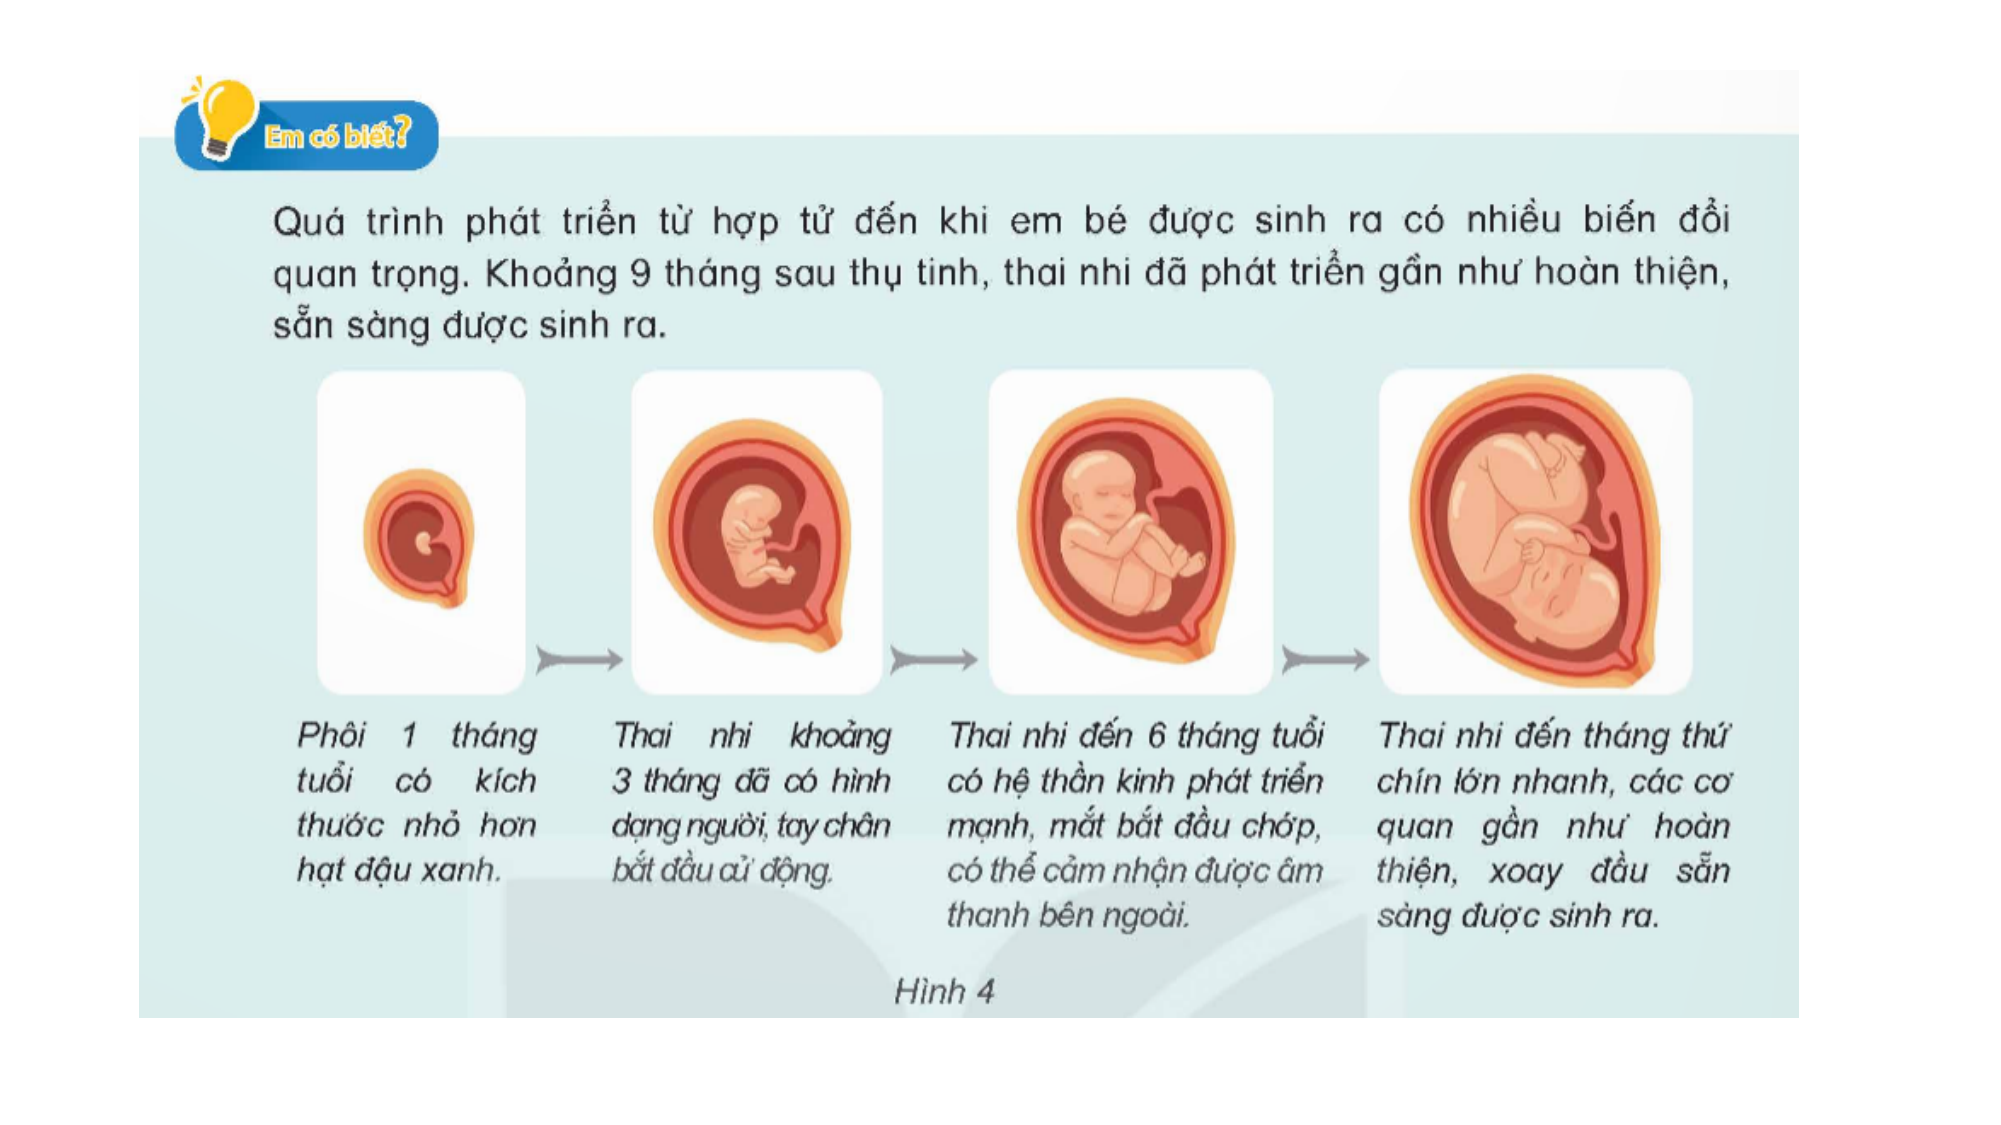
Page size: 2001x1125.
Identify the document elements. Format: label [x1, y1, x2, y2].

picture [139, 70, 1799, 1019]
